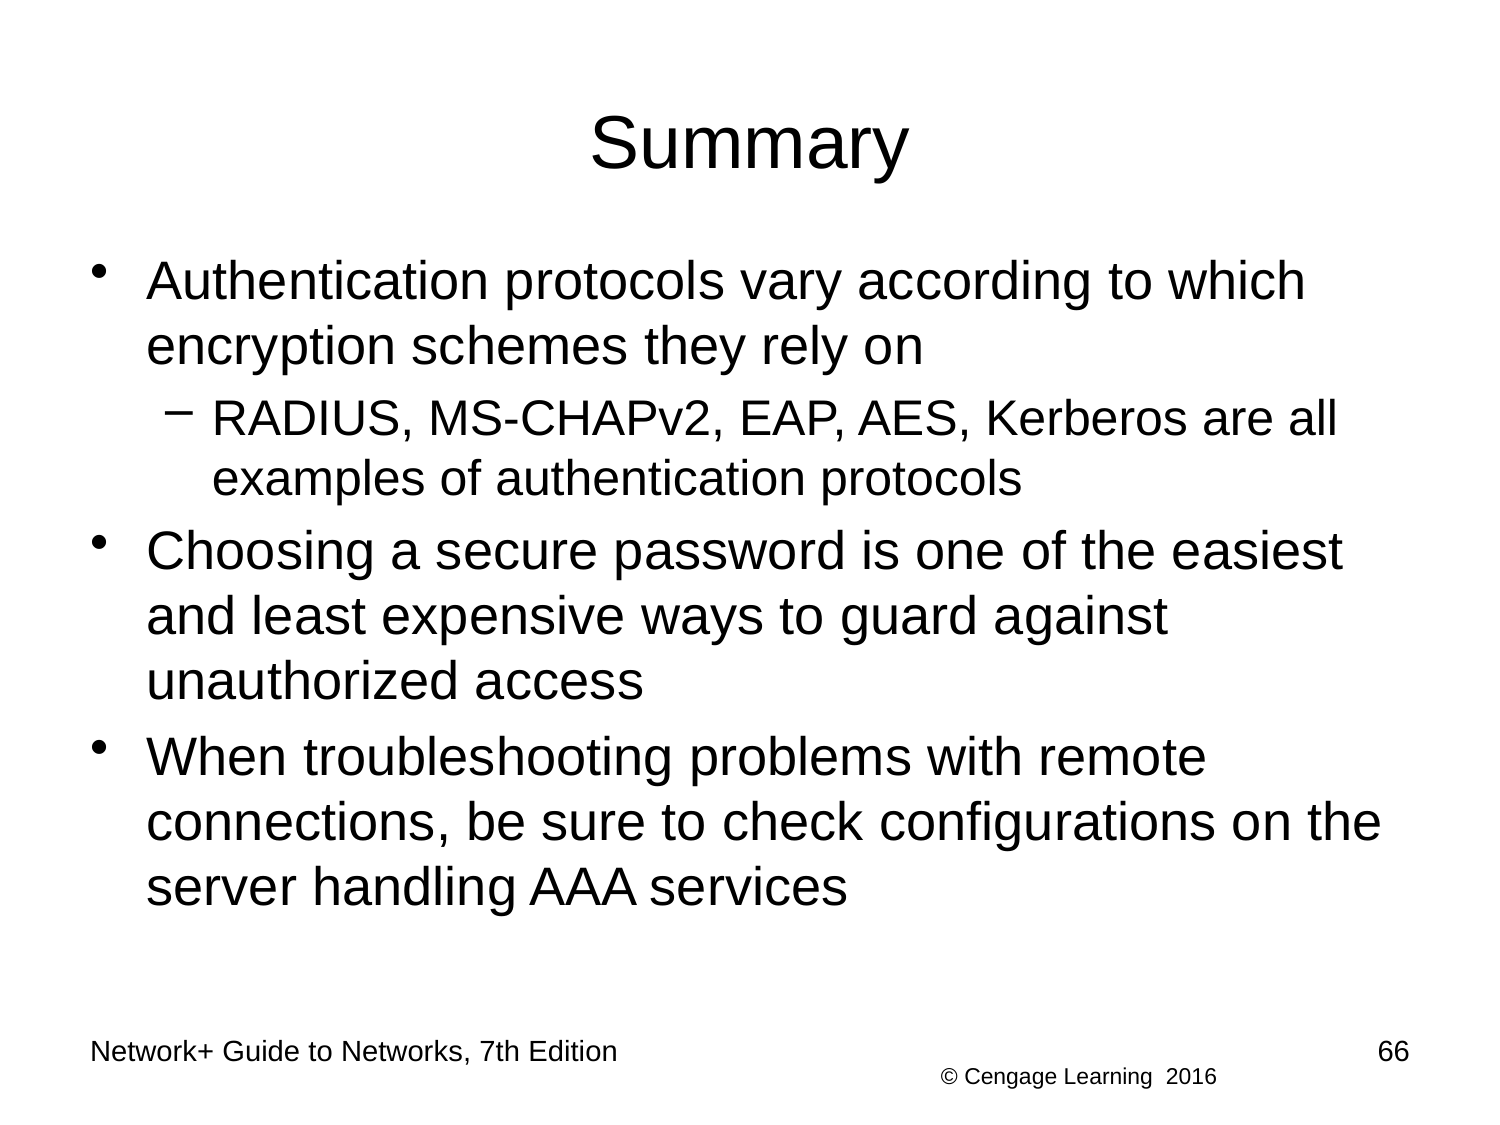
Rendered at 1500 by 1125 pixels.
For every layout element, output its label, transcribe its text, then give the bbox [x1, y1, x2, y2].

title Summary [75, 45, 1425, 233]
list Authentication protocols vary according to which encryption schemes they rely on RADIUS, MS-CHAPv2, EAP, AES, Kerberos are all examples of authentication protocols Choosing a secure password is one of the easiest and least expensive ways to guard against unauthorized access When troubleshooting problems with remote connections, be sure to check configurations on the server handling AAA services [75, 237, 1425, 980]
slide_number 66 [1312, 1024, 1426, 1103]
footer Network+ Guide to Networks, 7th Edition [74, 1024, 713, 1103]
